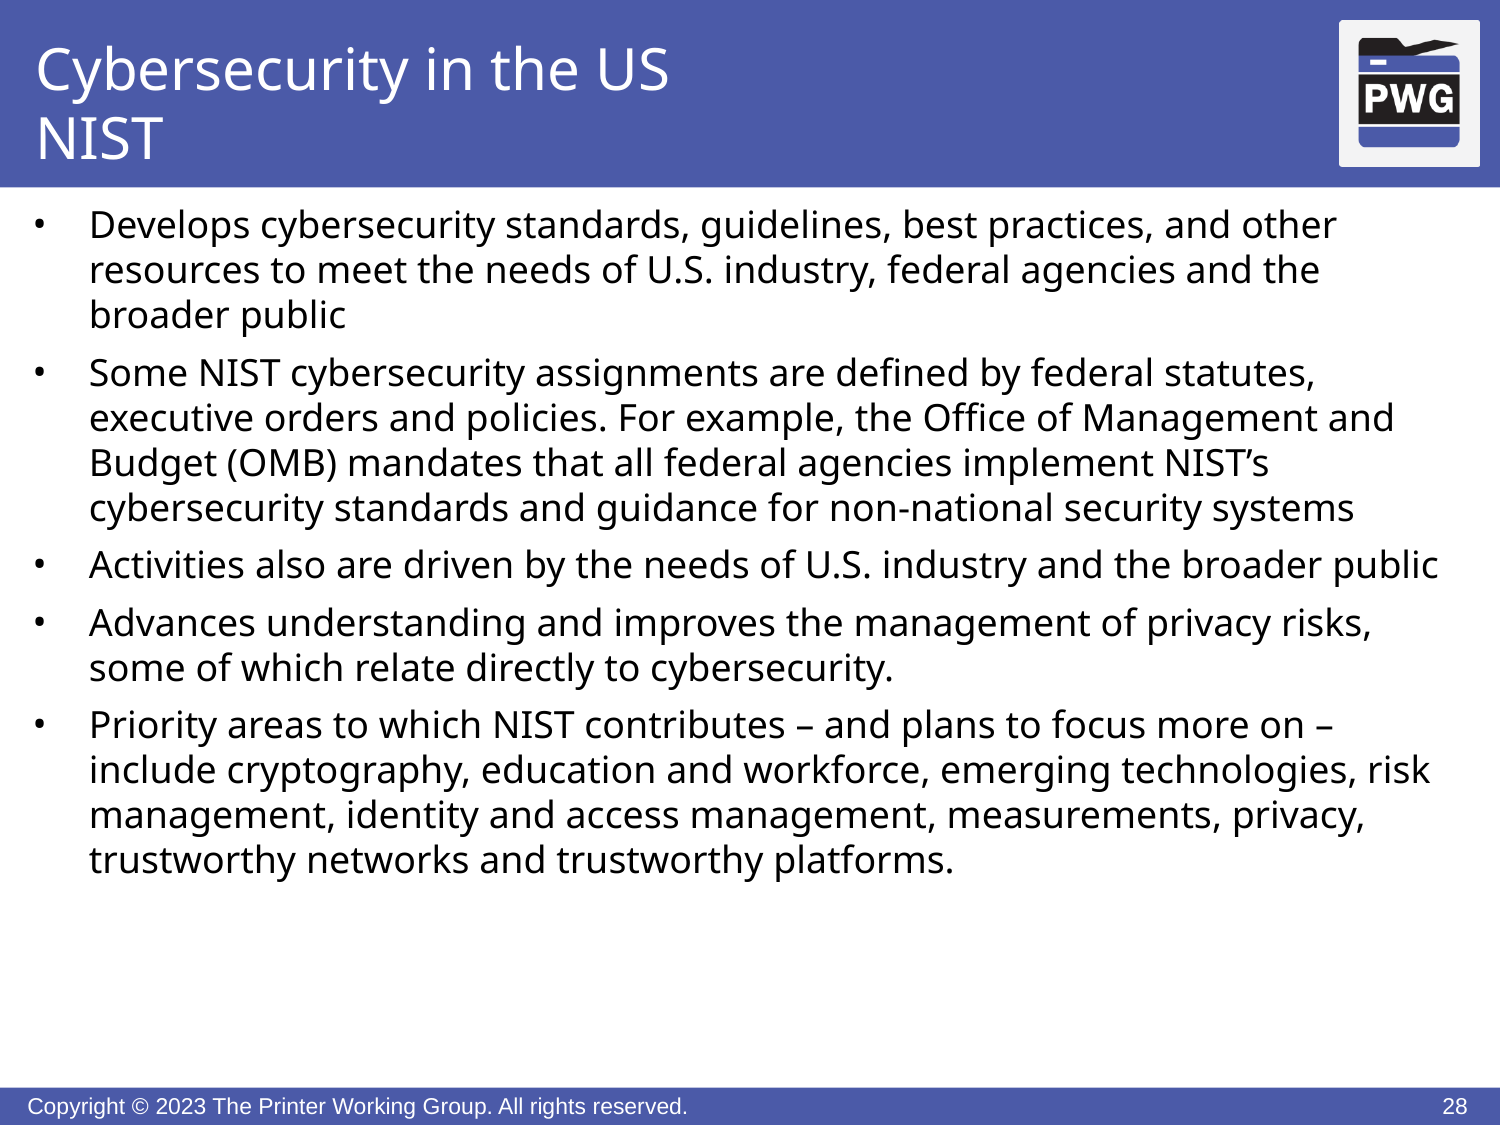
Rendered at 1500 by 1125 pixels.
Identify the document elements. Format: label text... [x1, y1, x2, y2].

text_box Develops cybersecurity standards, guidelines, best practices, and other resources to meet the needs of U.S. industry, federal agencies and the broader public Some NIST cybersecurity assignments are defined by federal statutes, executive orders and policies. For example, the Office of Management and Budget (OMB) mandates that all federal agencies implement NIST’s cybersecurity standards and guidance for non-national security systems Activities also are driven by the needs of U.S. industry and the broader public Advances understanding and improves the management of privacy risks, some of which relate directly to cybersecurity. Priority areas to which NIST contributes – and plans to focus more on – include cryptography, education and workforce, emerging technologies, risk management, identity and access management, measurements, privacy, trustworthy networks and trustworthy platforms. [17, 192, 1470, 1035]
title Cybersecurity in the US NIST [20, 13, 1319, 180]
text_box [0, 1087, 1500, 1125]
picture [1339, 20, 1480, 167]
text_box [0, 0, 1500, 188]
text_box Copyright © 2023 The Printer Working Group. All rights reserved. [20, 1092, 750, 1118]
text_box 28 [1441, 1092, 1469, 1118]
